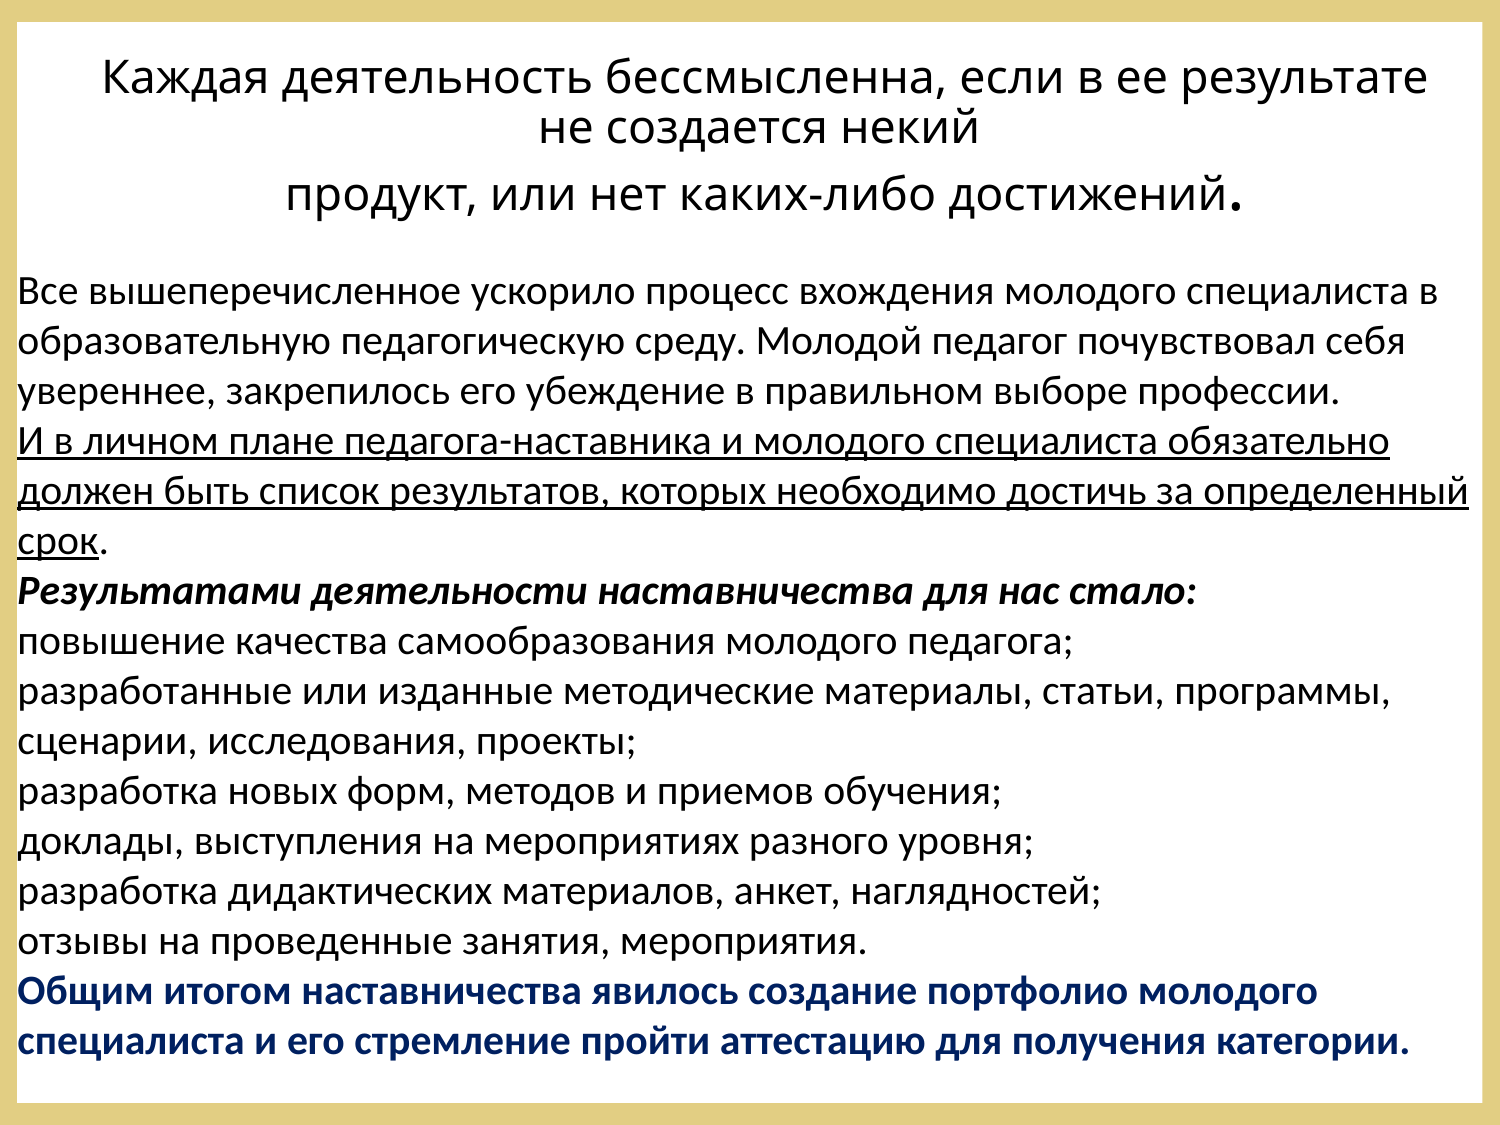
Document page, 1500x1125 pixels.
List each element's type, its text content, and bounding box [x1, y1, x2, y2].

title Каждая деятельность бессмысленна, если в ее результате не создается некий продукт, или нет каких-либо достижений. [64, 45, 1466, 233]
text_box Все вышеперечисленное ускорило процесс вхождения молодого специалиста в образовательную педагогическую среду. Молодой педагог почувствовал себя увереннее, закрепилось его убеждение в правильном выборе профессии. И в личном плане педагога-наставника и молодого специалиста обязательно должен быть список результатов, которых необходимо достичь за определенный срок. Результатами деятельности наставничества для нас стало: повышение качества самообразования молодого педагога; разработанные или изданные методические материалы, статьи, программы, сценарии, исследования, проекты; разработка новых форм, методов и приемов обучения; доклады, выступления на мероприятиях разного уровня; разработка дидактических материалов, анкет, наглядностей; отзывы на проведенные занятия, мероприятия. Общим итогом наставничества явилось создание портфолио молодого специалиста и его стремление пройти аттестацию для получения категории. [2, 255, 1500, 1071]
